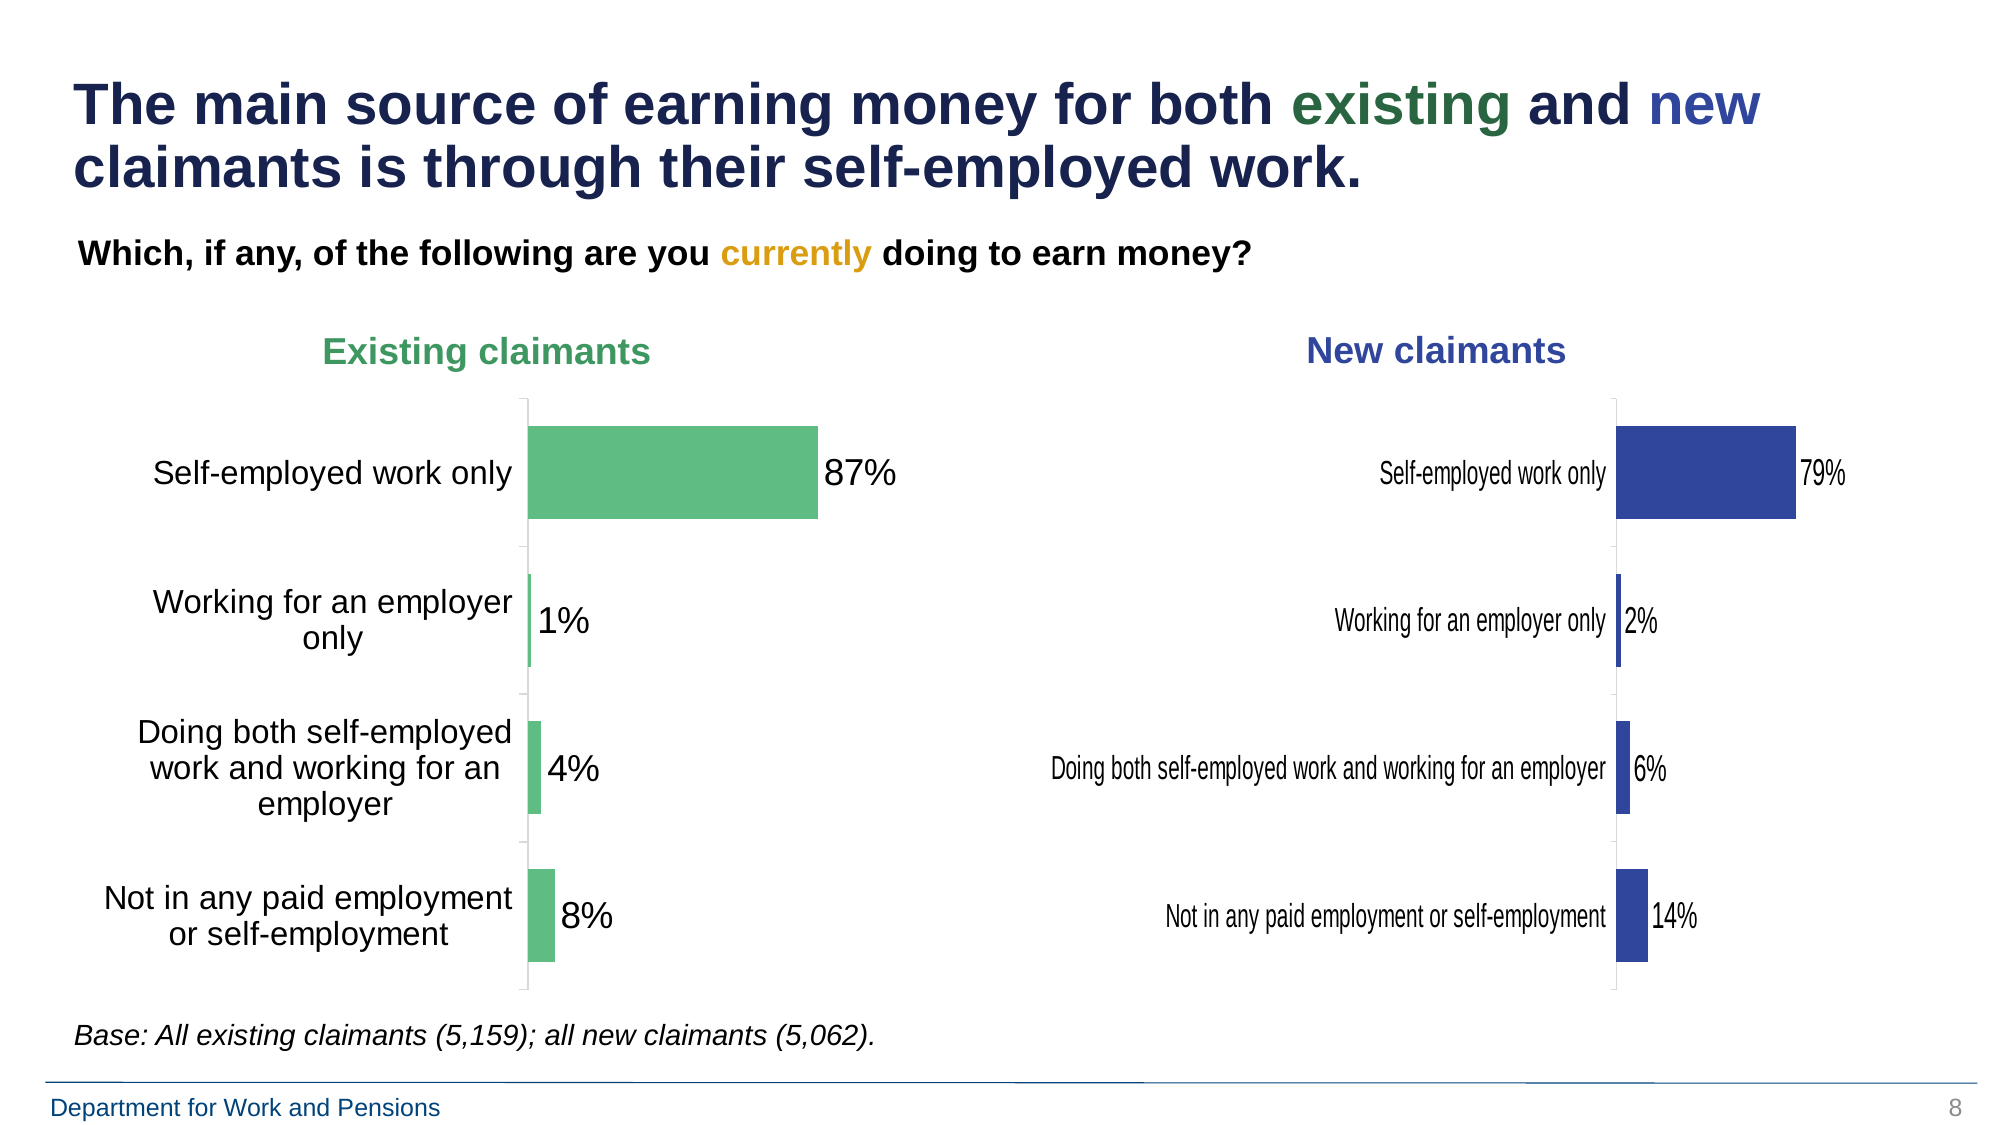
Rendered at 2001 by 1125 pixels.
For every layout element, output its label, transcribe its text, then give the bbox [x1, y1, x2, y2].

chart [103, 397, 949, 999]
text_box Which, if any, of the following are you currently doing to earn money? [77, 229, 1935, 302]
chart [1050, 397, 1875, 999]
title The main source of earning money for both existing and new claimants is through their self-employed work. [73, 73, 1927, 152]
text_box New claimants [1191, 325, 1682, 371]
text_box Base: All existing claimants (5,159); all new claimants (5,062). [73, 1004, 1928, 1052]
text_box Existing claimants [242, 326, 732, 372]
